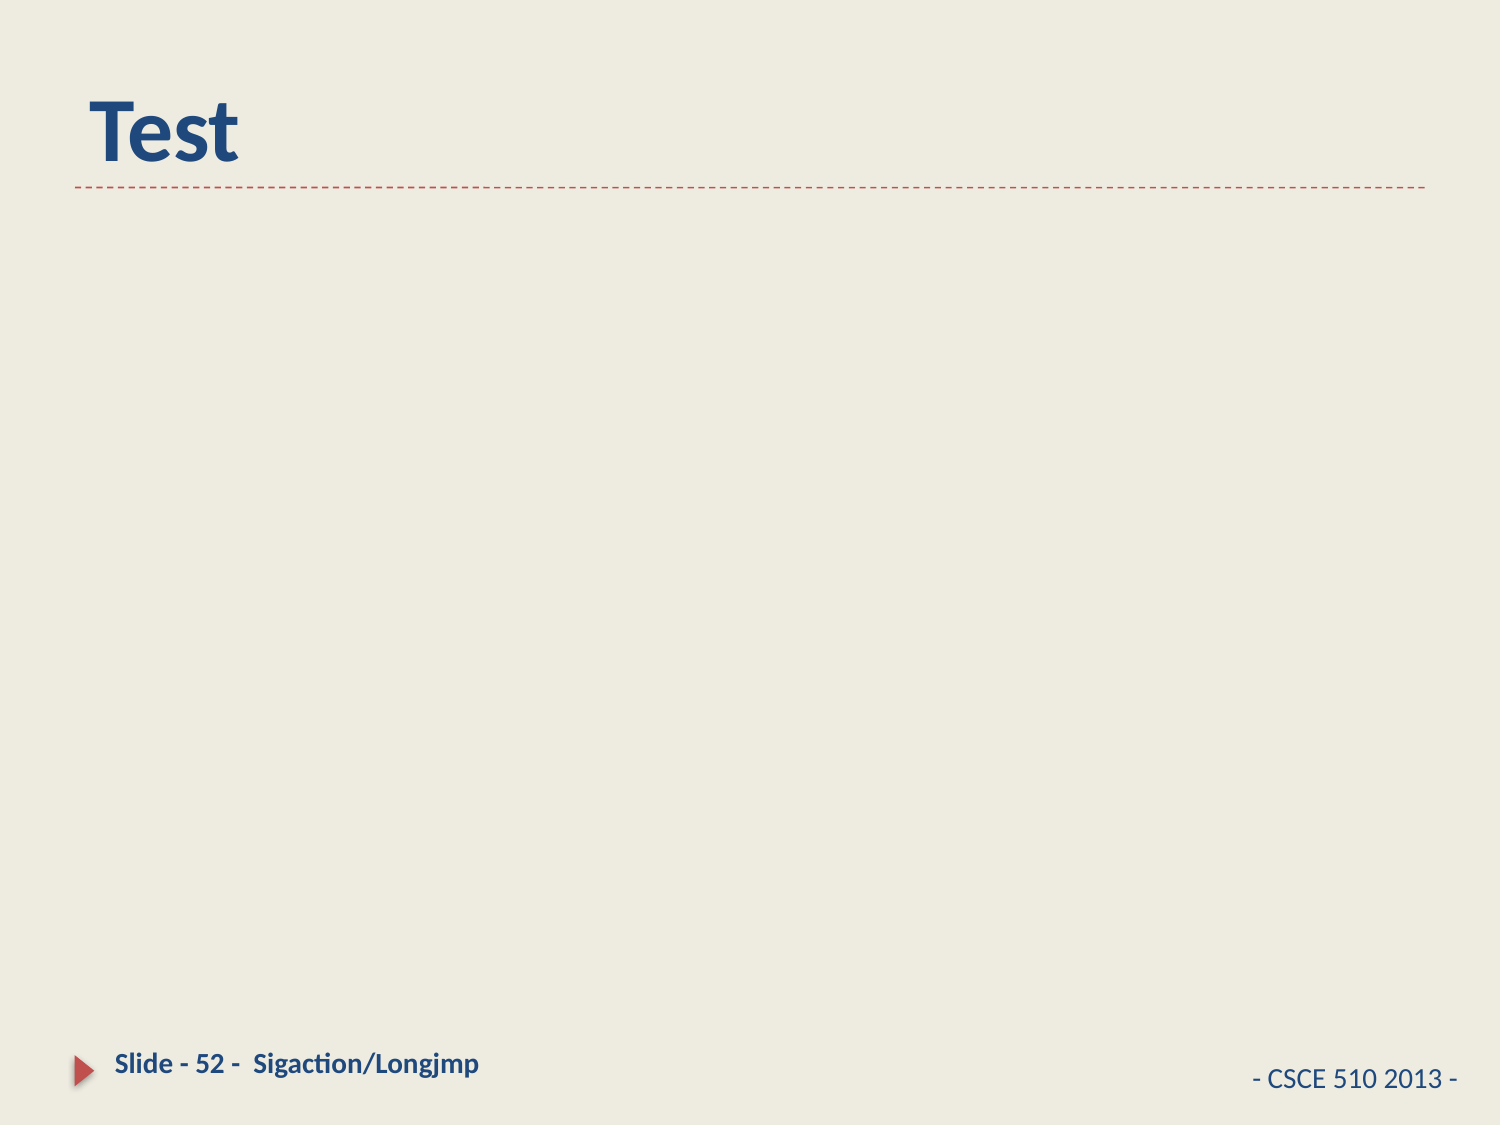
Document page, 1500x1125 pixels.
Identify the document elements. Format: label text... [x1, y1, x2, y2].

slide_number Slide - 52 - Sigaction/Longjmp [99, 1037, 538, 1098]
slide_number - CSCE 510 2013 - [1237, 1052, 1488, 1113]
title Test [75, 24, 1425, 188]
